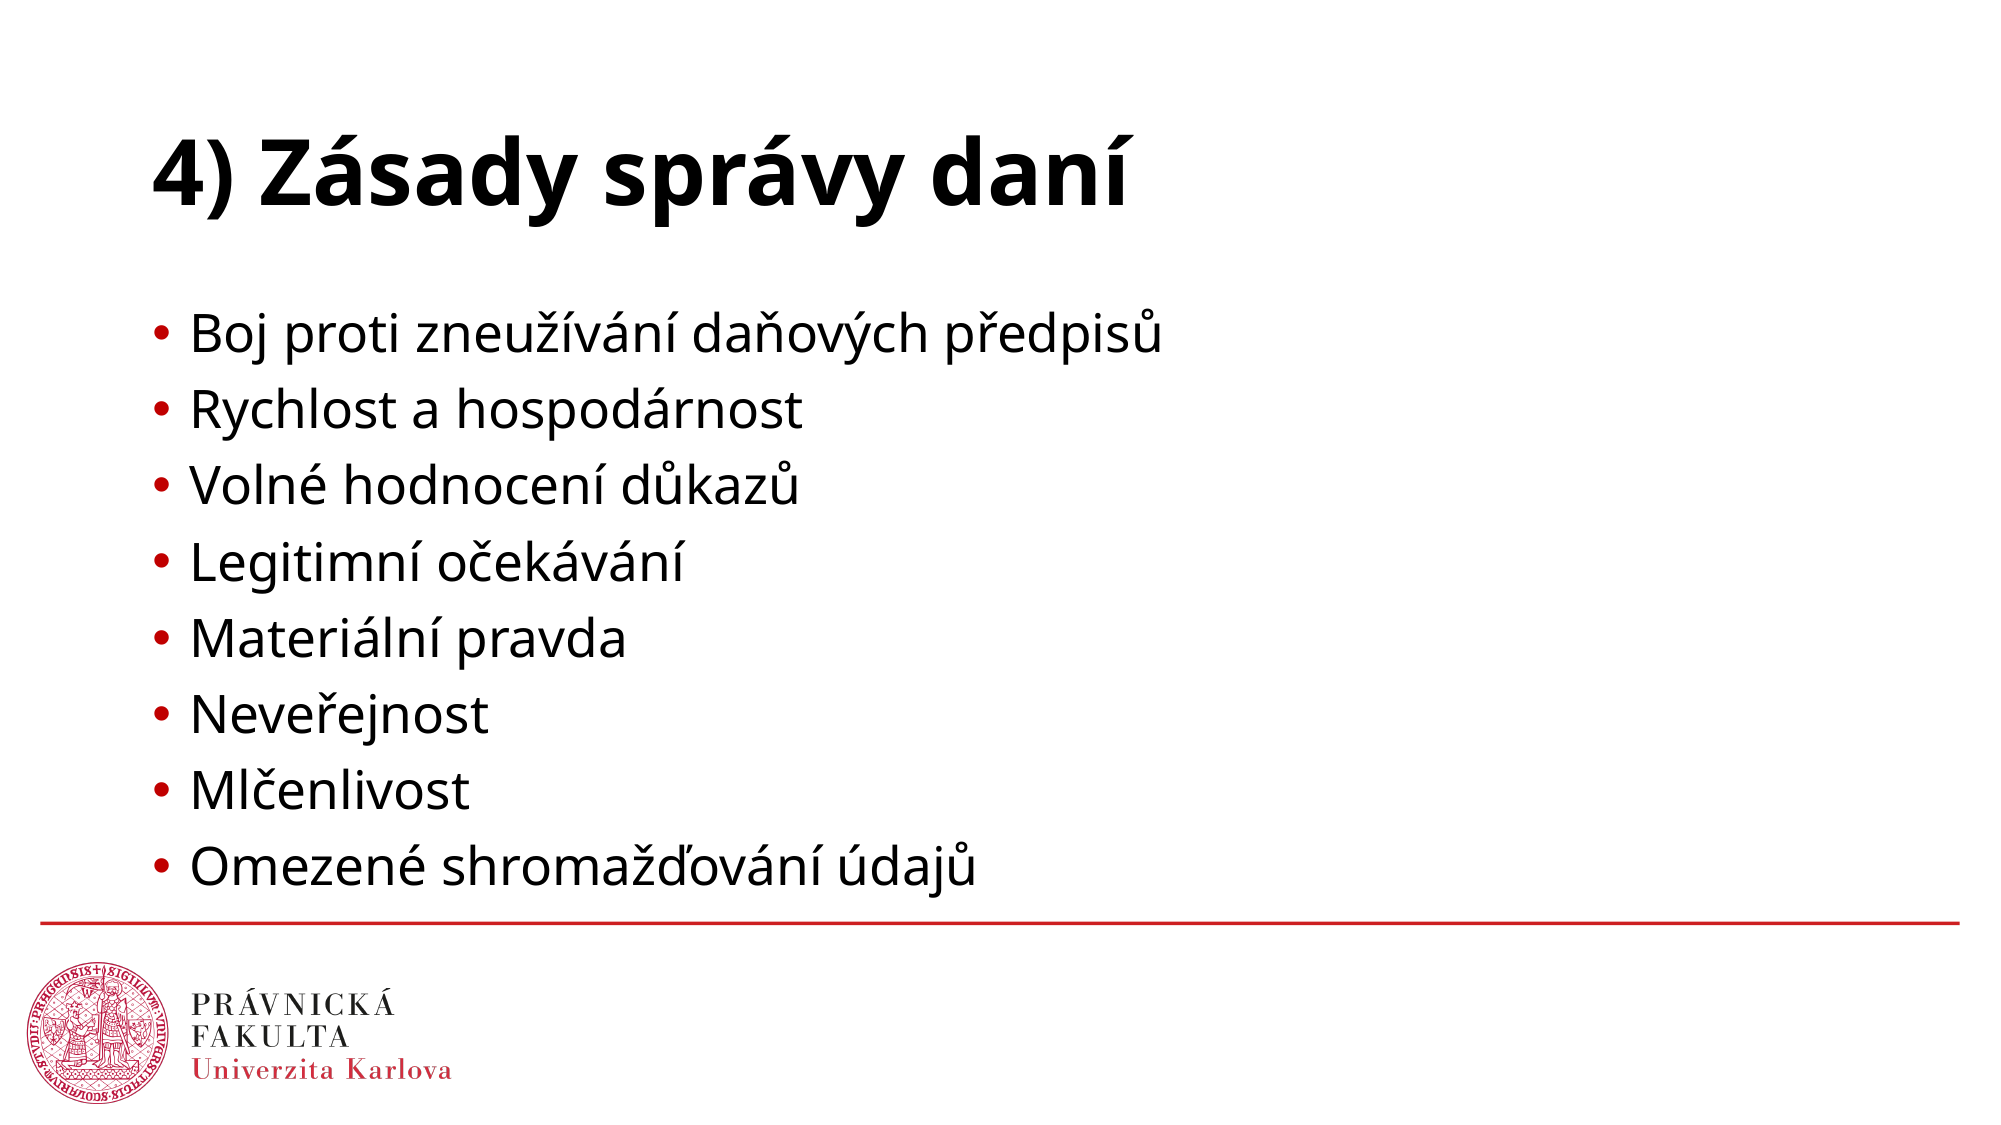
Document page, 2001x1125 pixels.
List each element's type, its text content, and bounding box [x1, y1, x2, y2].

picture [26, 962, 452, 1104]
title 4) Zásady správy daní [137, 59, 1863, 278]
list Boj proti zneužívání daňových předpisů Rychlost a hospodárnost Volné hodnocení důkazů Legitimní očekávání Materiální pravda Neveřejnost Mlčenlivost Omezené shromažďování údajů [137, 299, 1863, 905]
